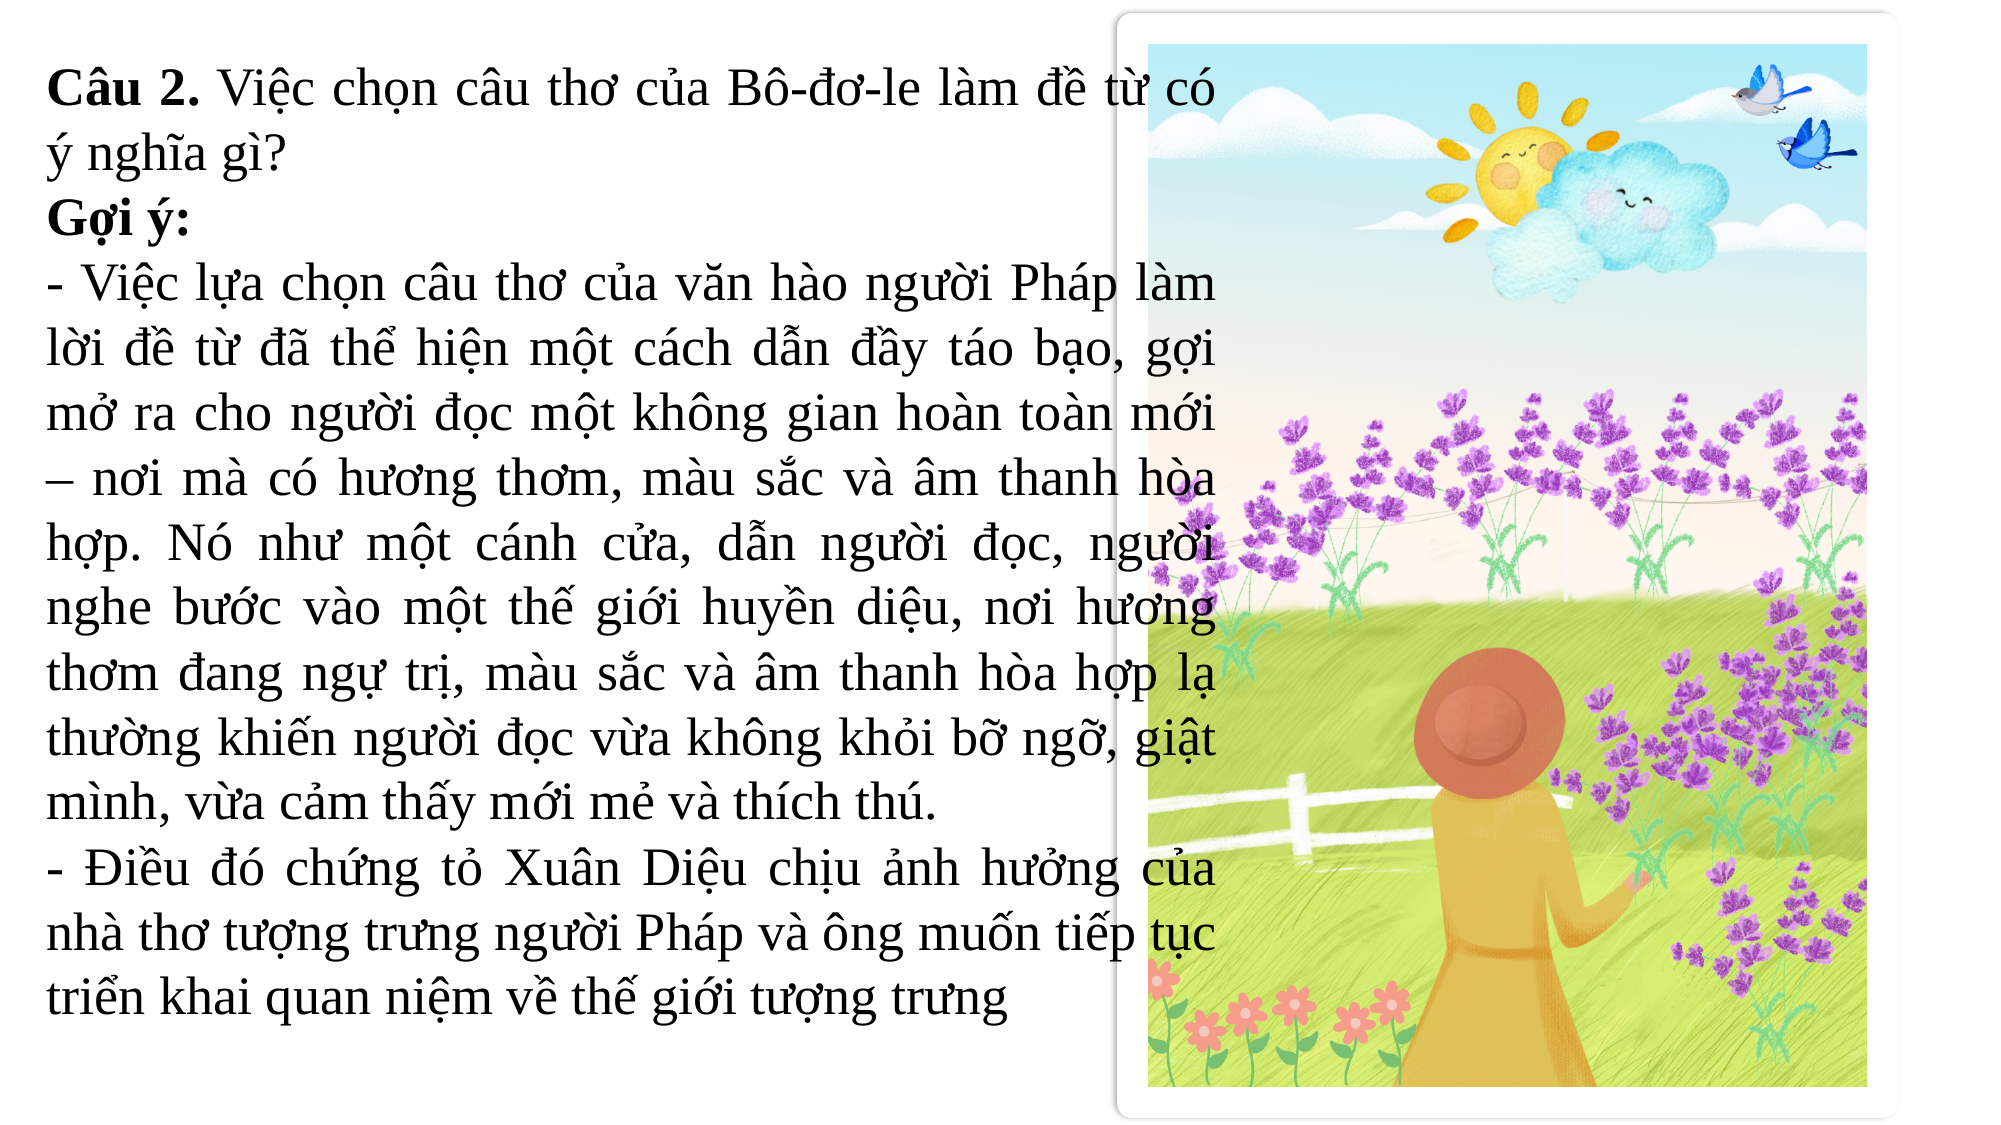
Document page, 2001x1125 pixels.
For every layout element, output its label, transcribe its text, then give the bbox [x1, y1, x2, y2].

picture [1147, 43, 1867, 1088]
text_box Câu 2. Việc chọn câu thơ của Bô-đơ-le làm đề từ có ý nghĩa gì? Gợi ý: - Việc lựa chọn câu thơ của văn hào người Pháp làm lời đề từ đã thể hiện một cách dẫn đầy táo bạo, gợi mở ra cho người đọc một không gian hoàn toàn mới – nơi mà có hương thơm, màu sắc và âm thanh hòa hợp. Nó như một cánh cửa, dẫn người đọc, người nghe bước vào một thế giới huyền diệu, nơi hương thơm đang ngự trị, màu sắc và âm thanh hòa hợp lạ thường khiến người đọc vừa không khỏi bỡ ngỡ, giật mình, vừa cảm thấy mới mẻ và thích thú. - Điều đó chứng tỏ Xuân Diệu chịu ảnh hưởng của nhà thơ tượng trưng người Pháp và ông muốn tiếp tục triển khai quan niệm về thế giới tượng trưng [31, 43, 1146, 1033]
